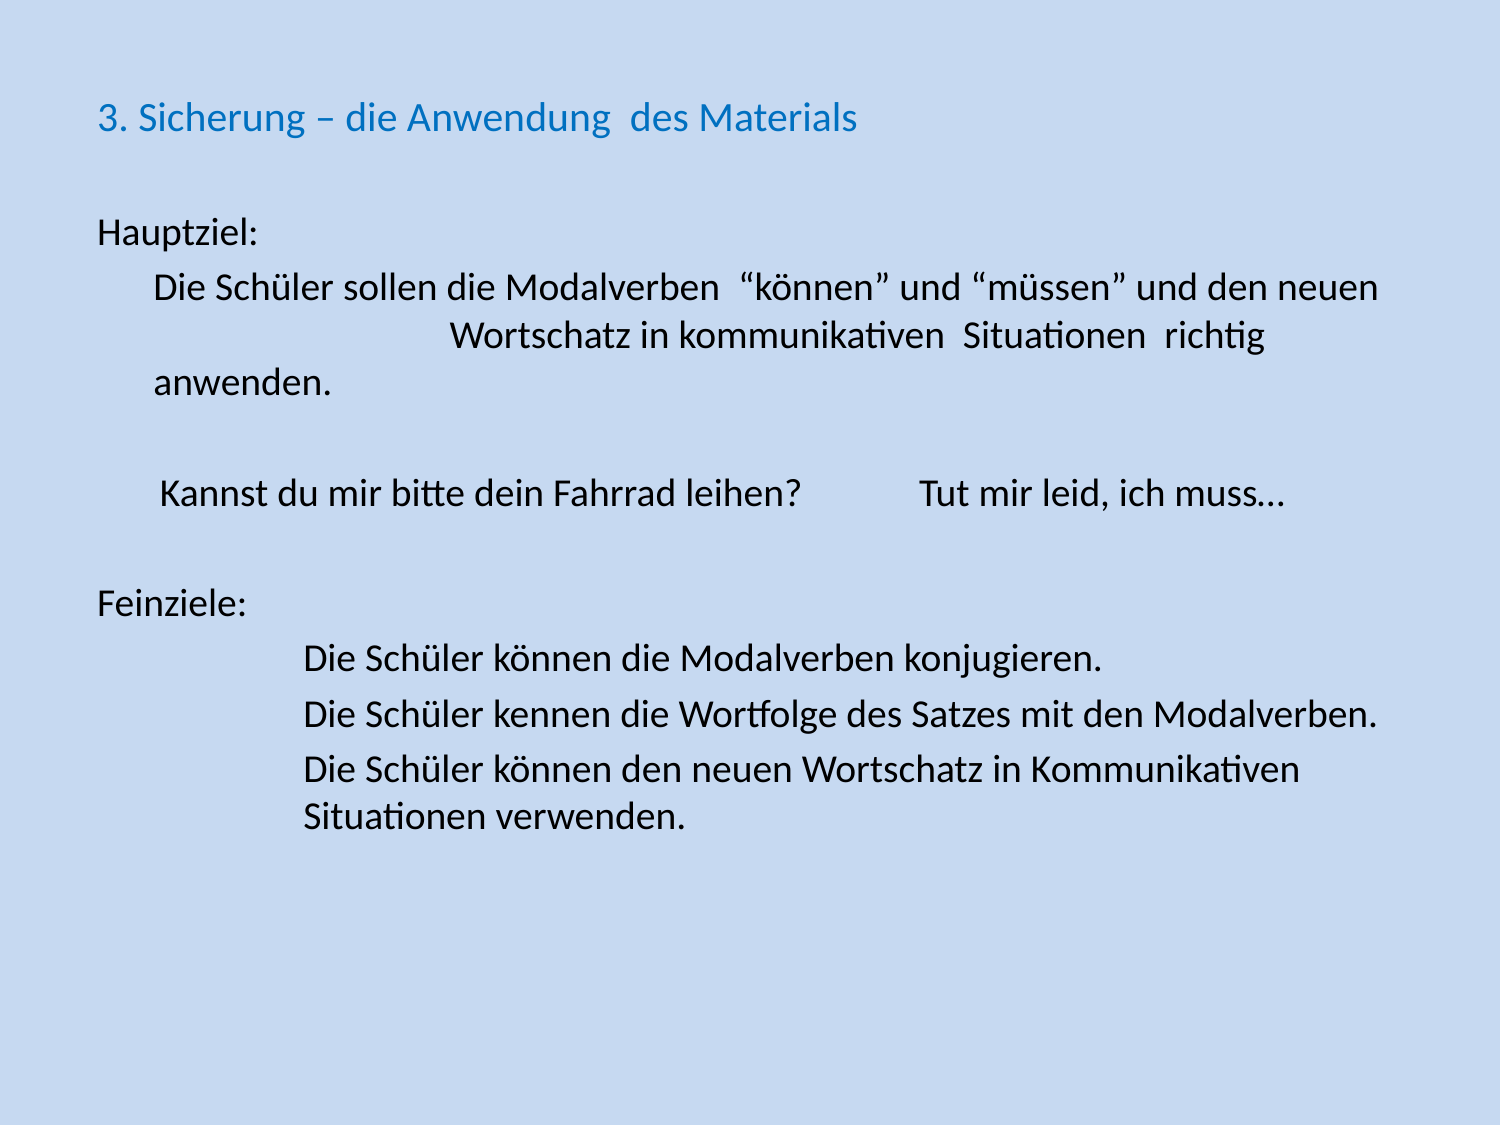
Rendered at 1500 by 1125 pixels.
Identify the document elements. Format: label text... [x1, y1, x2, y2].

list 3. Sicherung – die Anwendung des Materials Hauptziel: Die Schüler sollen die Modalverben “können” und “müssen” und den neuen Wortschatz in kommunikativen Situationen richtig anwenden. Kannst du mir bitte dein Fahrrad leihen? Tut mir leid, ich muss… Feinziele: Die Schüler können die Modalverben konjugieren. Die Schüler kennen die Wortfolge des Satzes mit den Modalverben. Die Schüler können den neuen Wortschatz in Kommunikativen Situationen verwenden. [82, 82, 1432, 1032]
